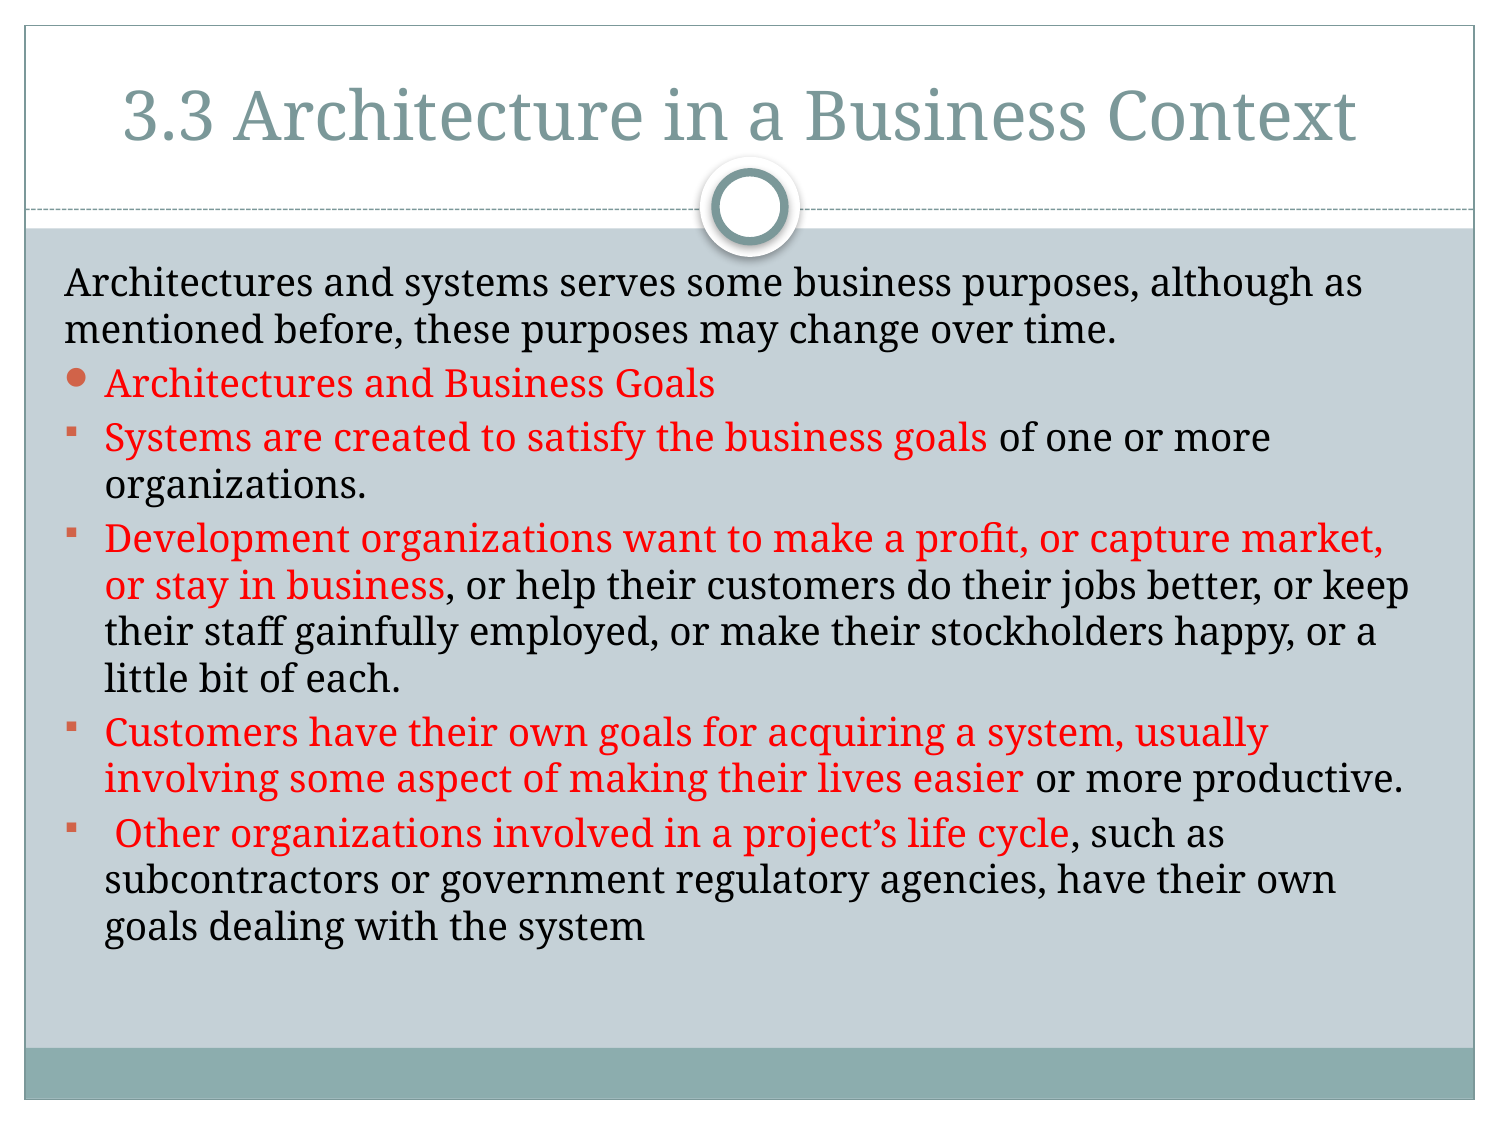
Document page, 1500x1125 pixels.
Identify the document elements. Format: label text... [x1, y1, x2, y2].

title 3.3 Architecture in a Business Context [49, 37, 1450, 162]
list Architectures and systems serves some business purposes, although as mentioned before, these purposes may change over time. Architectures and Business Goals Systems are created to satisfy the business goals of one or more organizations. Development organizations want to make a profit, or capture market, or stay in business, or help their customers do their jobs better, or keep their staff gainfully employed, or make their stockholders happy, or a little bit of each. Customers have their own goals for acquiring a system, usually involving some aspect of making their lives easier or more productive. Other organizations involved in a project’s life cycle, such as subcontractors or government regulatory agencies, have their own goals dealing with the system [49, 250, 1445, 1001]
